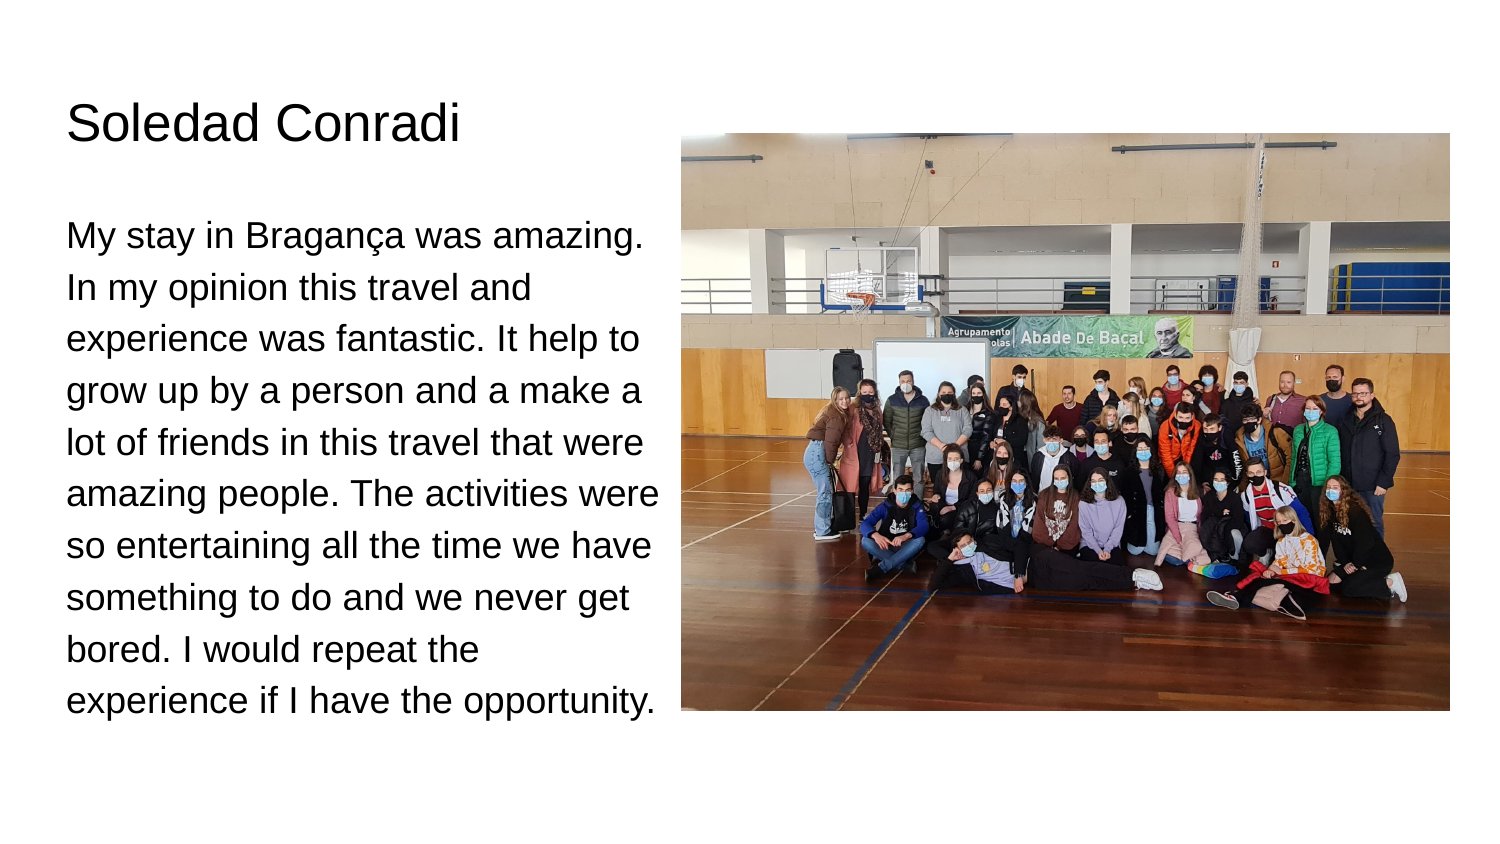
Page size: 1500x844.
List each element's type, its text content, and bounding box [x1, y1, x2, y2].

title Soledad Conradi [51, 72, 1449, 167]
picture [681, 133, 1451, 711]
list My stay in Bragança was amazing. In my opinion this travel and experience was fantastic. It help to grow up by a person and a make a lot of friends in this travel that were amazing people. The activities were so entertaining all the time we have something to do and we never get bored. I would repeat the experience if I have the opportunity. [51, 189, 682, 750]
